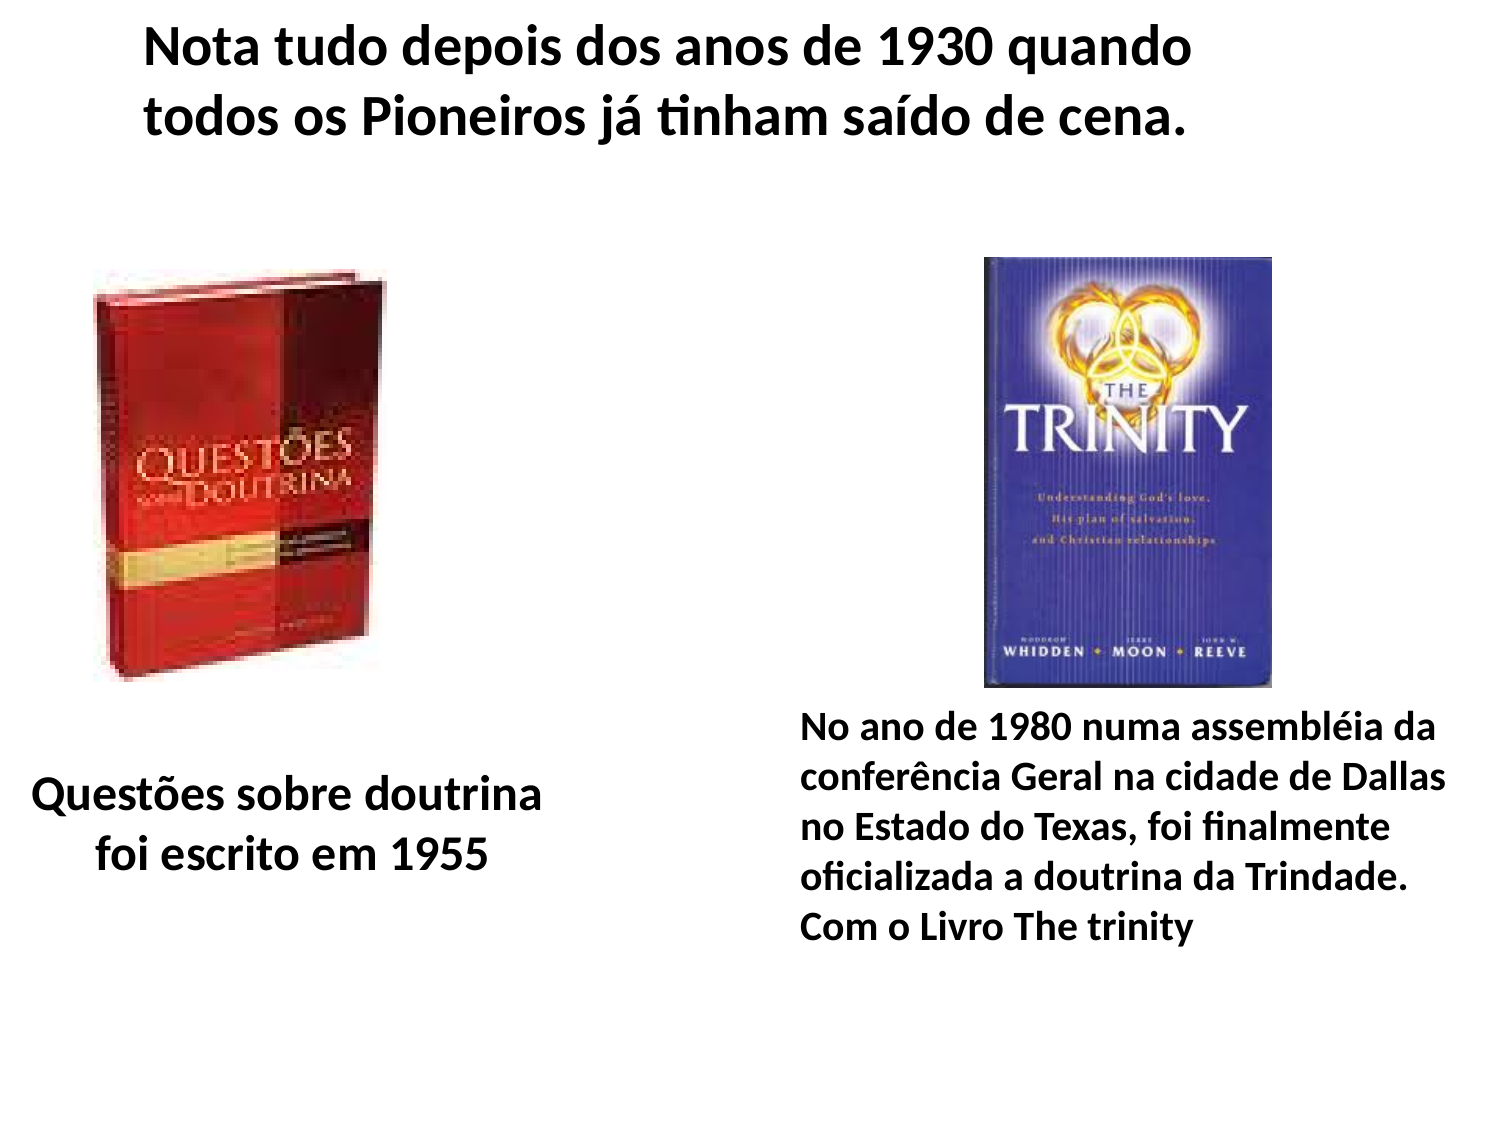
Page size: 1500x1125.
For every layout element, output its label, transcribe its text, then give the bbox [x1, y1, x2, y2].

text_box No ano de 1980 numa assembléia da conferência Geral na cidade de Dallas no Estado do Texas, foi finalmente oficializada a doutrina da Trindade. Com o Livro The trinity [785, 691, 1500, 957]
title Questões sobre doutrina foi escrito em 1955 [0, 726, 586, 914]
text_box Nota tudo depois dos anos de 1930 quando todos os Pioneiros já tinham saído de cena. [128, 0, 1348, 155]
picture [93, 269, 387, 683]
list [984, 257, 1273, 688]
